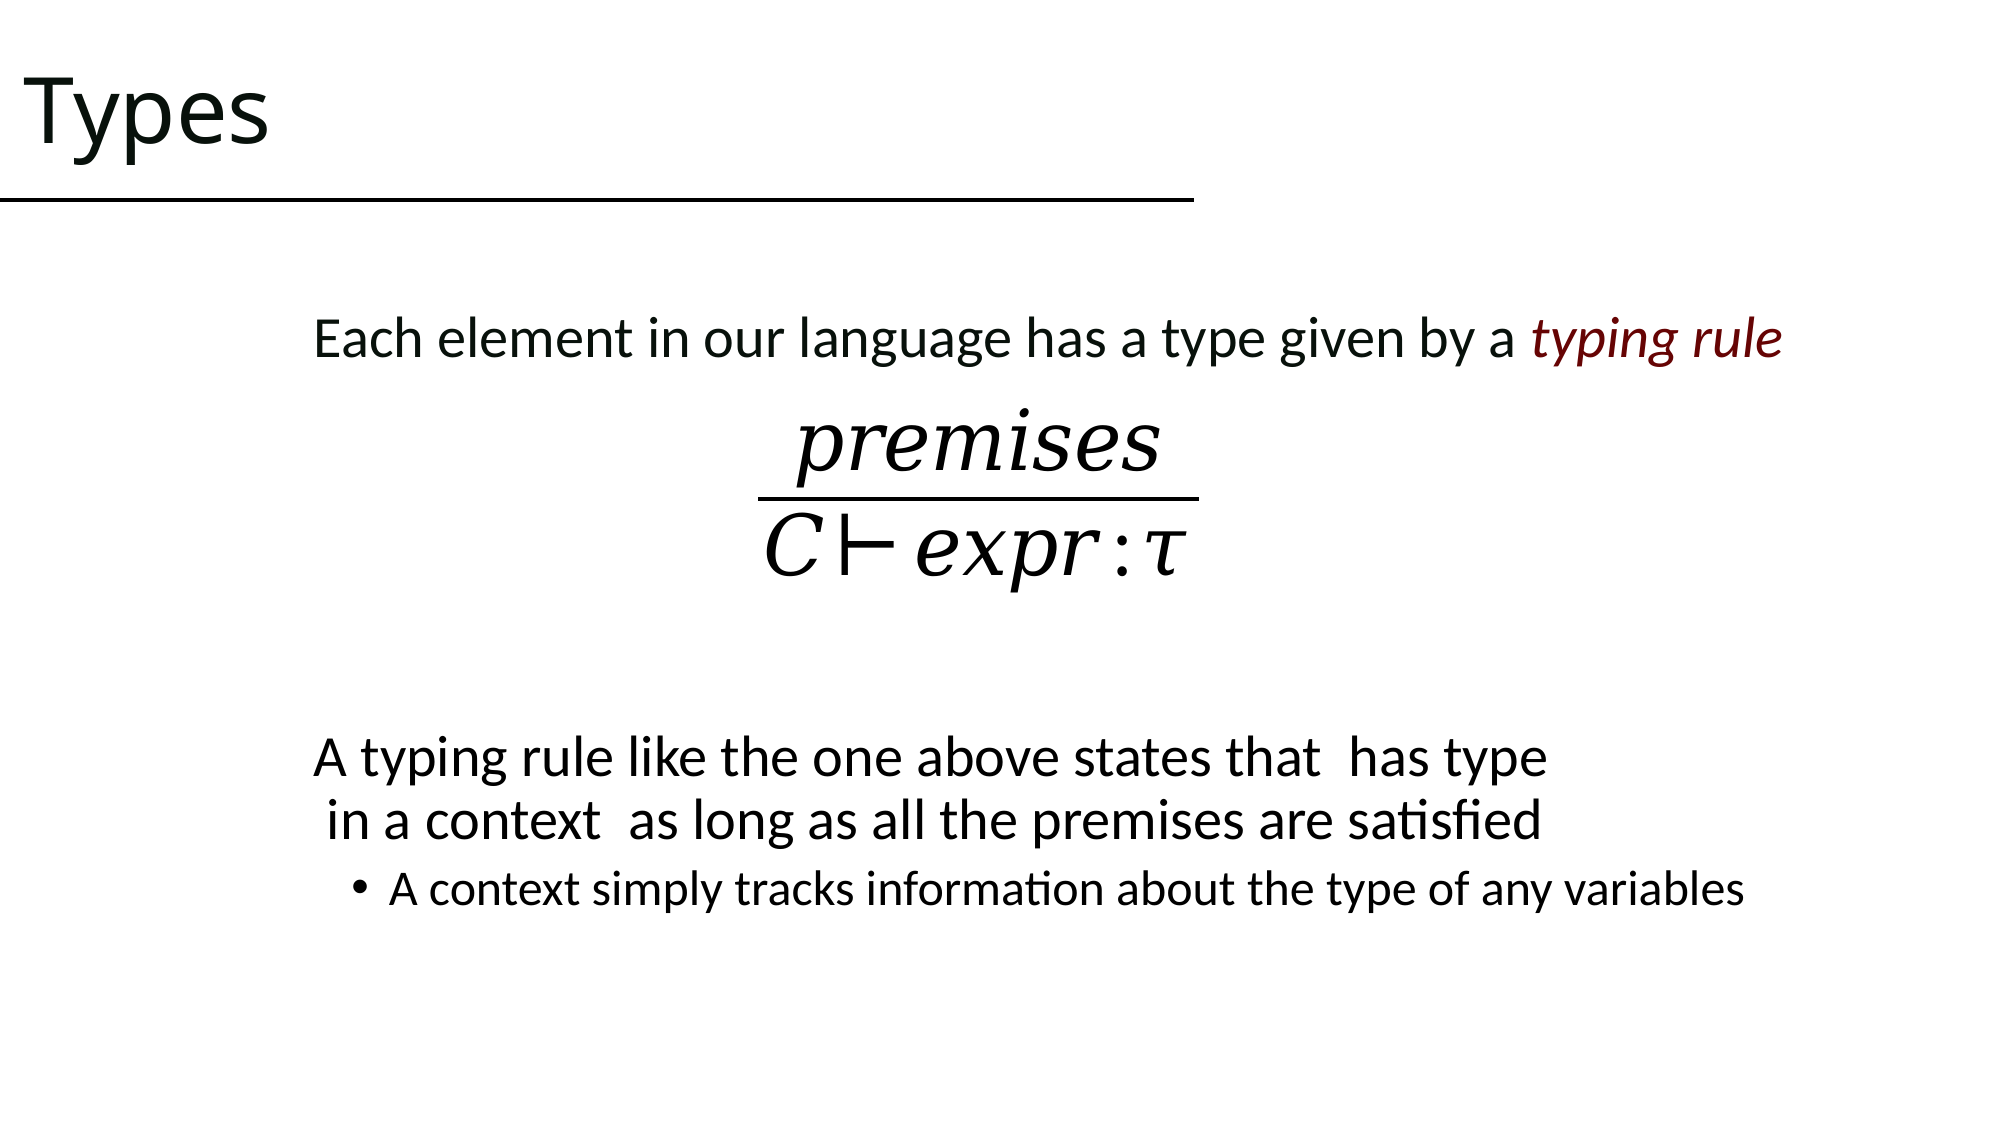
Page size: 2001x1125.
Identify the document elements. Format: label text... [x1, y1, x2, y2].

title Types [8, 4, 1136, 223]
